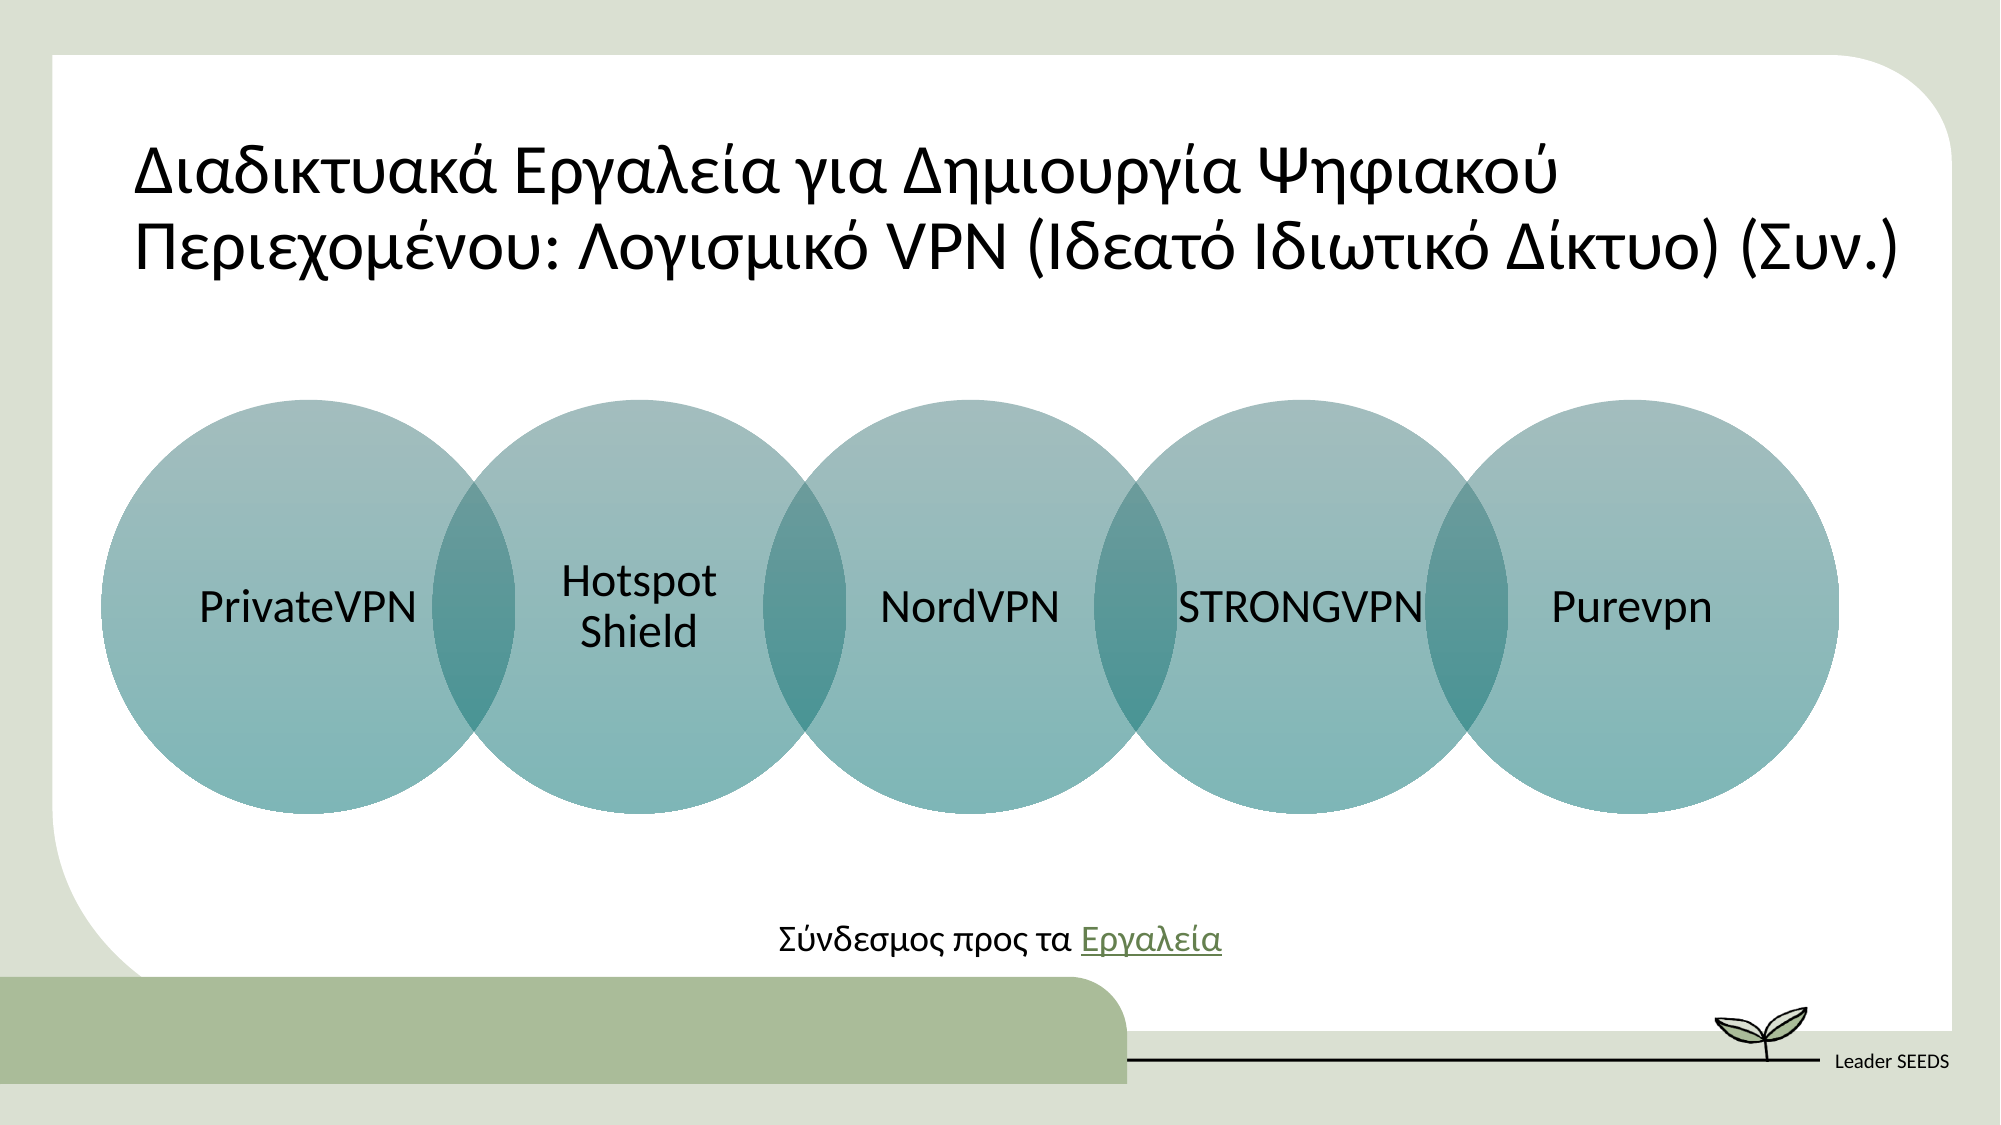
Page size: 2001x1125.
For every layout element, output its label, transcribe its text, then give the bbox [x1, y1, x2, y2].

text_box Σύνδεσμος προς τα Εργαλεία [500, 897, 1501, 967]
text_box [101, 356, 1840, 858]
list Διαδικτυακά Εργαλεία για Δημιουργία Ψηφιακού Περιεχομένου: Λογισμικό VPN (Ιδεατό Ιδιωτικό Δίκτυο) (Συν.) [120, 124, 1920, 257]
